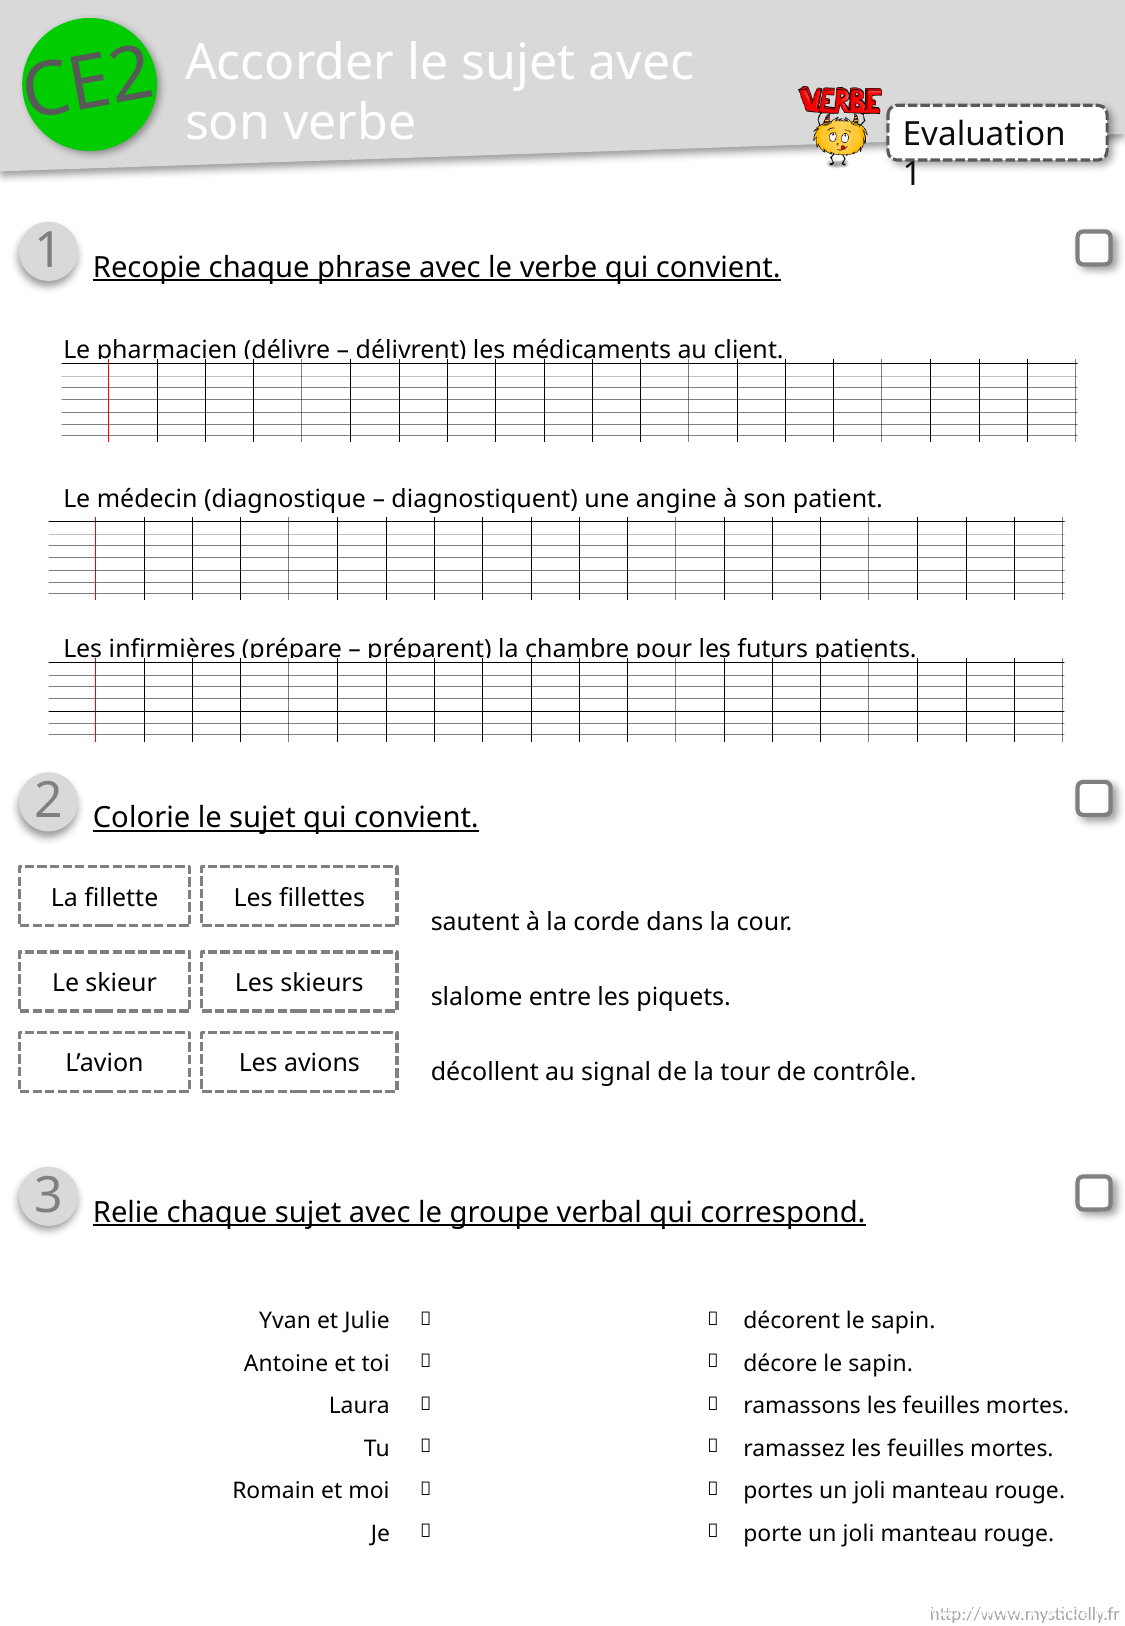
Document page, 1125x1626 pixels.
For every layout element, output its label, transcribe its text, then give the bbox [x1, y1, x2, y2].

picture [61, 359, 1078, 442]
table_cell  [692, 1509, 728, 1552]
table_cell porte un joli manteau rouge. [728, 1509, 1111, 1552]
table_cell portes un joli manteau rouge. [728, 1467, 1111, 1509]
text_box Le pharmacien (délivre – délivrent) les médicaments au client. Le médecin (diagnostique – diagnostiquent) une angine à son patient. Les infirmières (prépare – préparent) la chambre pour les futurs patients. [48, 294, 1094, 670]
text_box Le skieur [17, 950, 192, 1013]
text_box L’avion [17, 1030, 192, 1093]
table_cell ramassons les feuilles mortes. [728, 1382, 1111, 1424]
table_cell  [692, 1382, 728, 1424]
table_header  [405, 1297, 692, 1339]
table_header Yvan et Julie [32, 1297, 405, 1339]
text_box Les skieurs [200, 950, 399, 1013]
table_cell  [405, 1509, 692, 1552]
table_cell ramassez les feuilles mortes. [728, 1424, 1111, 1467]
table_cell Tu [32, 1424, 405, 1467]
table_cell  [405, 1339, 692, 1382]
table_cell Antoine et toi [32, 1339, 405, 1382]
picture [798, 86, 882, 172]
table_cell Laura [32, 1382, 405, 1424]
table_header  [692, 1297, 728, 1339]
text_box La fillette [17, 865, 192, 928]
text_box sautent à la corde dans la cour. slalome entre les piquets. décollent au signal de la tour de contrôle. [416, 853, 1078, 1093]
table_cell Romain et moi [32, 1467, 405, 1509]
table_cell  [692, 1339, 728, 1382]
picture [48, 516, 1065, 600]
table_cell décore le sapin. [728, 1339, 1111, 1382]
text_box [18, 209, 1111, 288]
table_cell  [405, 1467, 692, 1509]
table_cell Je [32, 1509, 405, 1552]
text_box Les avions [200, 1030, 399, 1093]
table_cell  [692, 1424, 728, 1467]
text_box Les fillettes [200, 865, 399, 928]
picture [48, 658, 1065, 742]
table_header décorent le sapin. [728, 1297, 1111, 1339]
table_cell  [405, 1424, 692, 1467]
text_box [18, 1154, 1111, 1237]
table_cell  [692, 1467, 728, 1509]
table_cell  [405, 1382, 692, 1424]
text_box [18, 760, 1111, 842]
list Accorder le sujet avec son verbe [170, 38, 799, 140]
